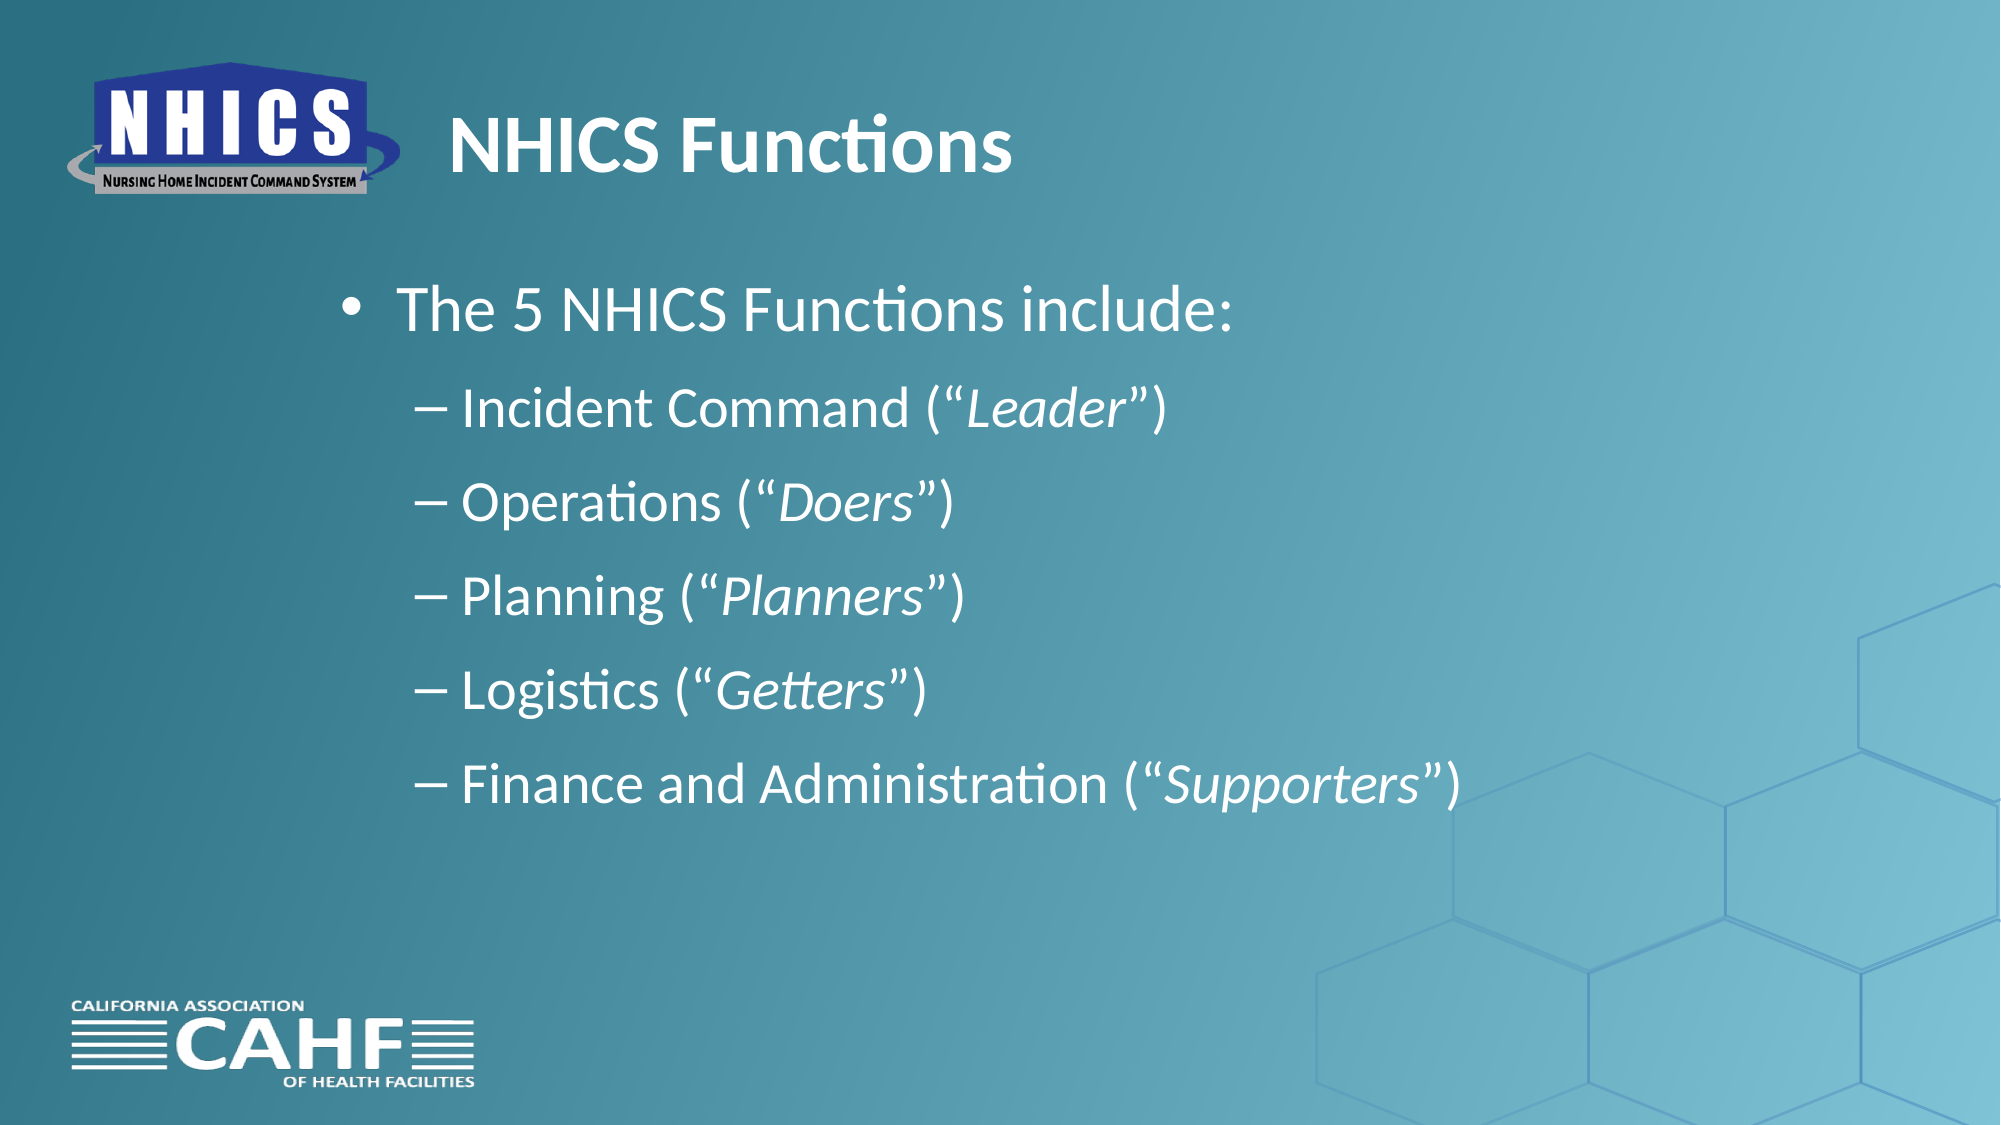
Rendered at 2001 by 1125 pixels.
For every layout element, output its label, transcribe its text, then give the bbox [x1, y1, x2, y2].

picture [66, 999, 479, 1088]
title NHICS Functions [433, 45, 1900, 233]
picture [67, 62, 400, 194]
list The 5 NHICS Functions include: Incident Command (“Leader”) Operations (“Doers”) Planning (“Planners”) Logistics (“Getters”) Finance and Administration (“Supporters”) [324, 257, 1563, 1000]
